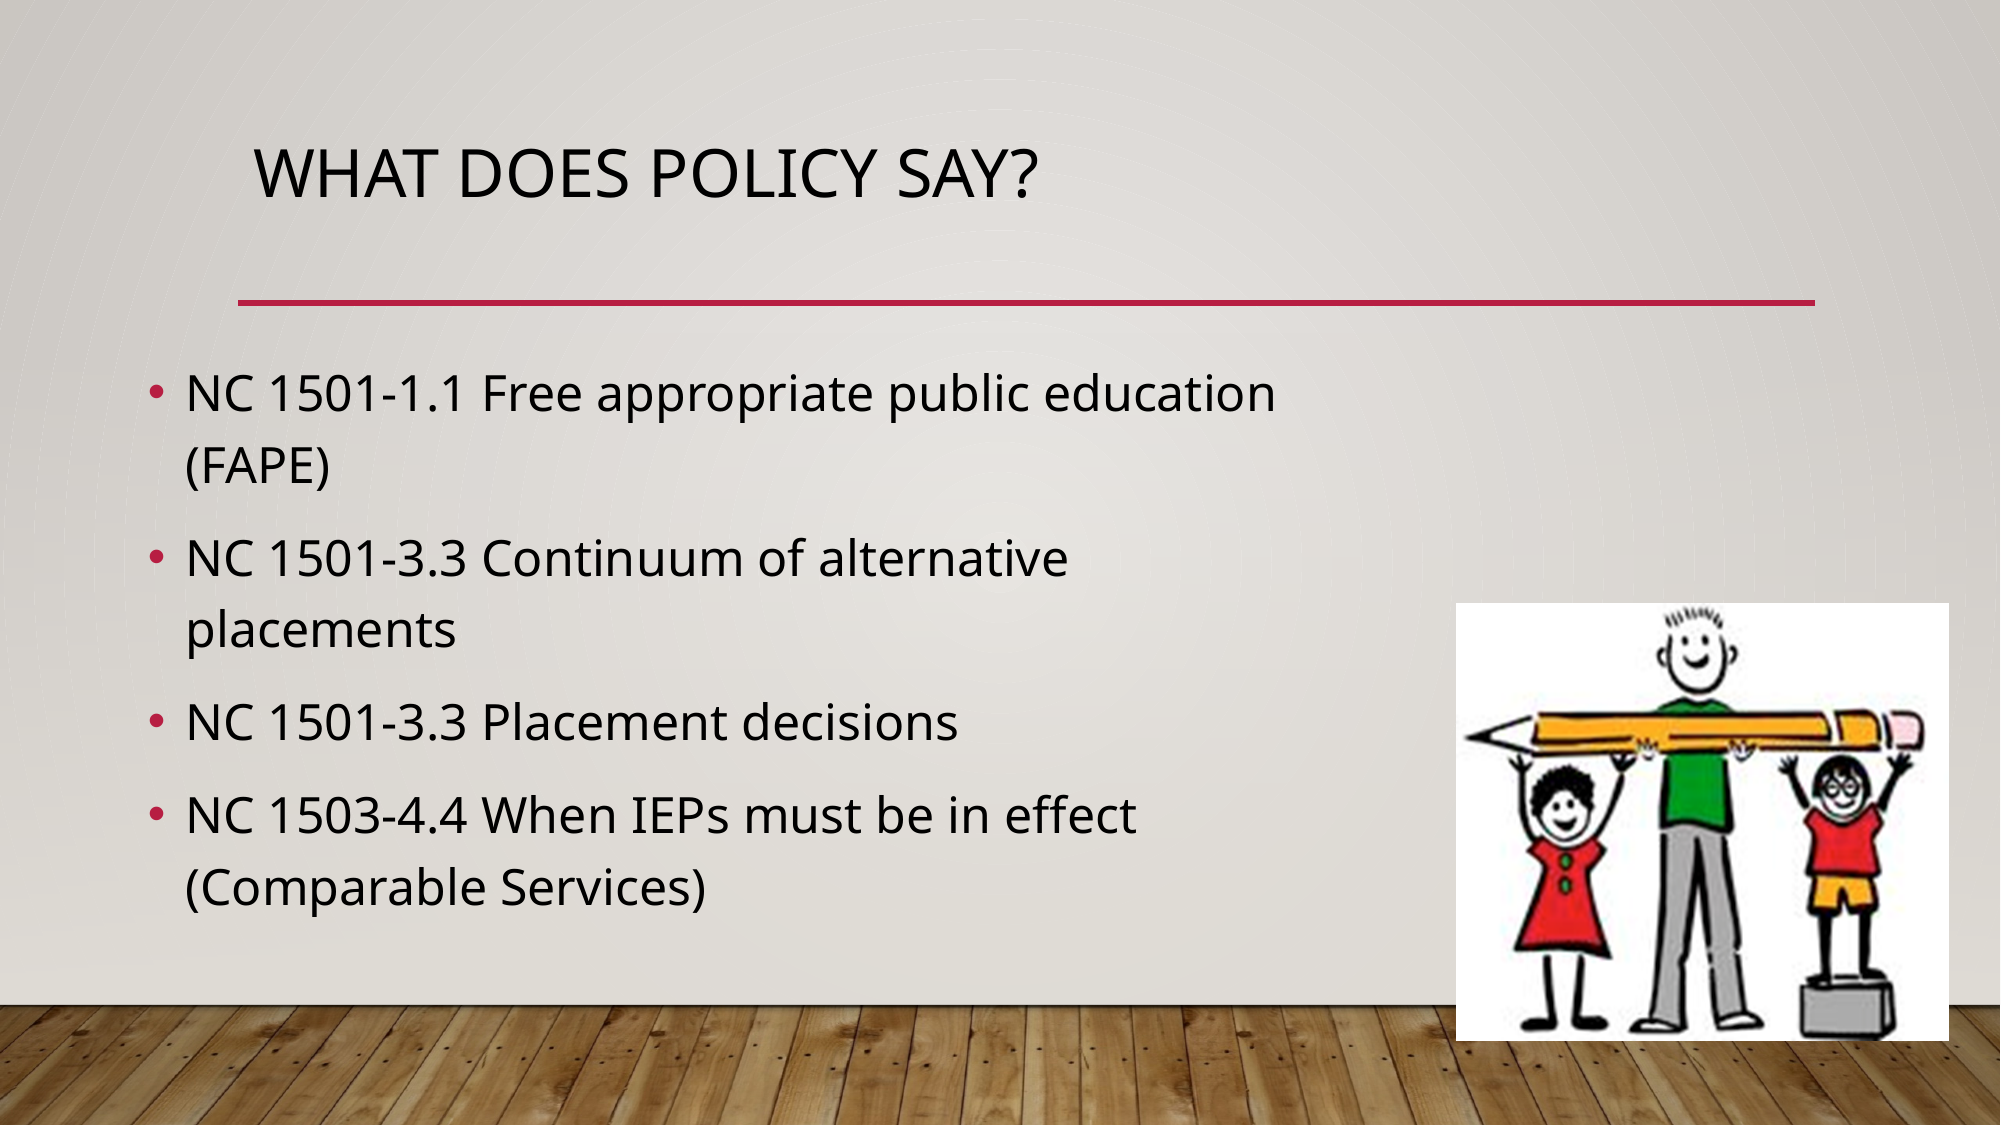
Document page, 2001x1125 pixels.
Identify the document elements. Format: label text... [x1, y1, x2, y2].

list NC 1501-1.1 Free appropriate public education (FAPE) NC 1501-3.3 Continuum of alternative placements NC 1501-3.3 Placement decisions NC 1503-4.4 When IEPs must be in effect (Comparable Services) [132, 341, 1340, 939]
title What Does Policy Say? [238, 131, 1814, 305]
picture [0, 603, 2000, 1125]
